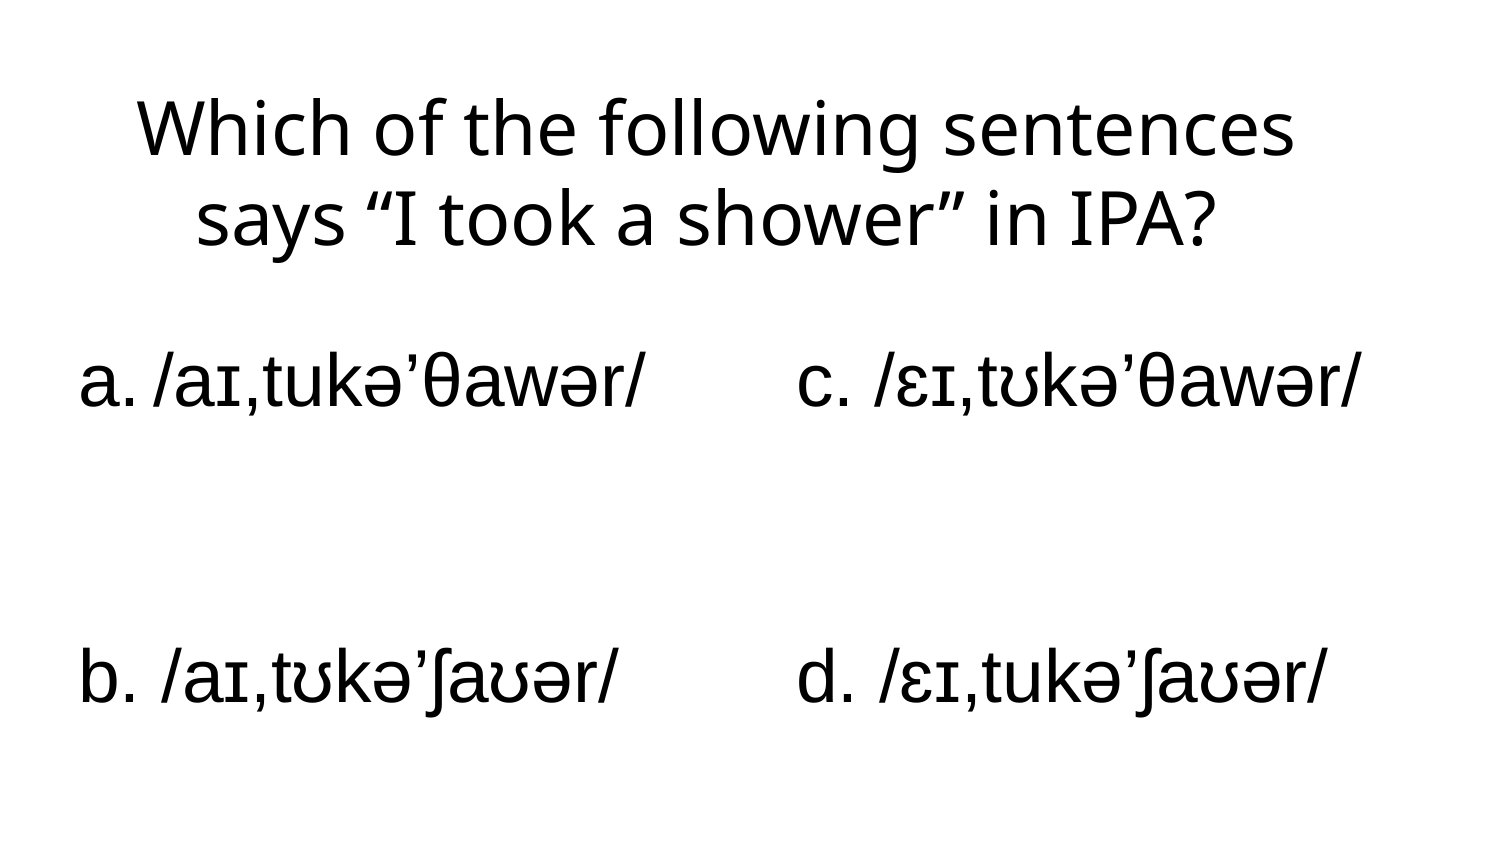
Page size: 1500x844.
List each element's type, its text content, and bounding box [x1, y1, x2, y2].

list c. /ɛɪ,tʊkə’θawər/ d. /ɛɪ,tukə’ʃaʊər/ [781, 316, 1388, 844]
list /aɪ,tukə’θawər/ b. /aɪ,tʊkə’ʃaʊər/ [63, 316, 670, 827]
text_box Which of the following sentences says “I took a shower” in IPA? [63, 65, 1370, 236]
